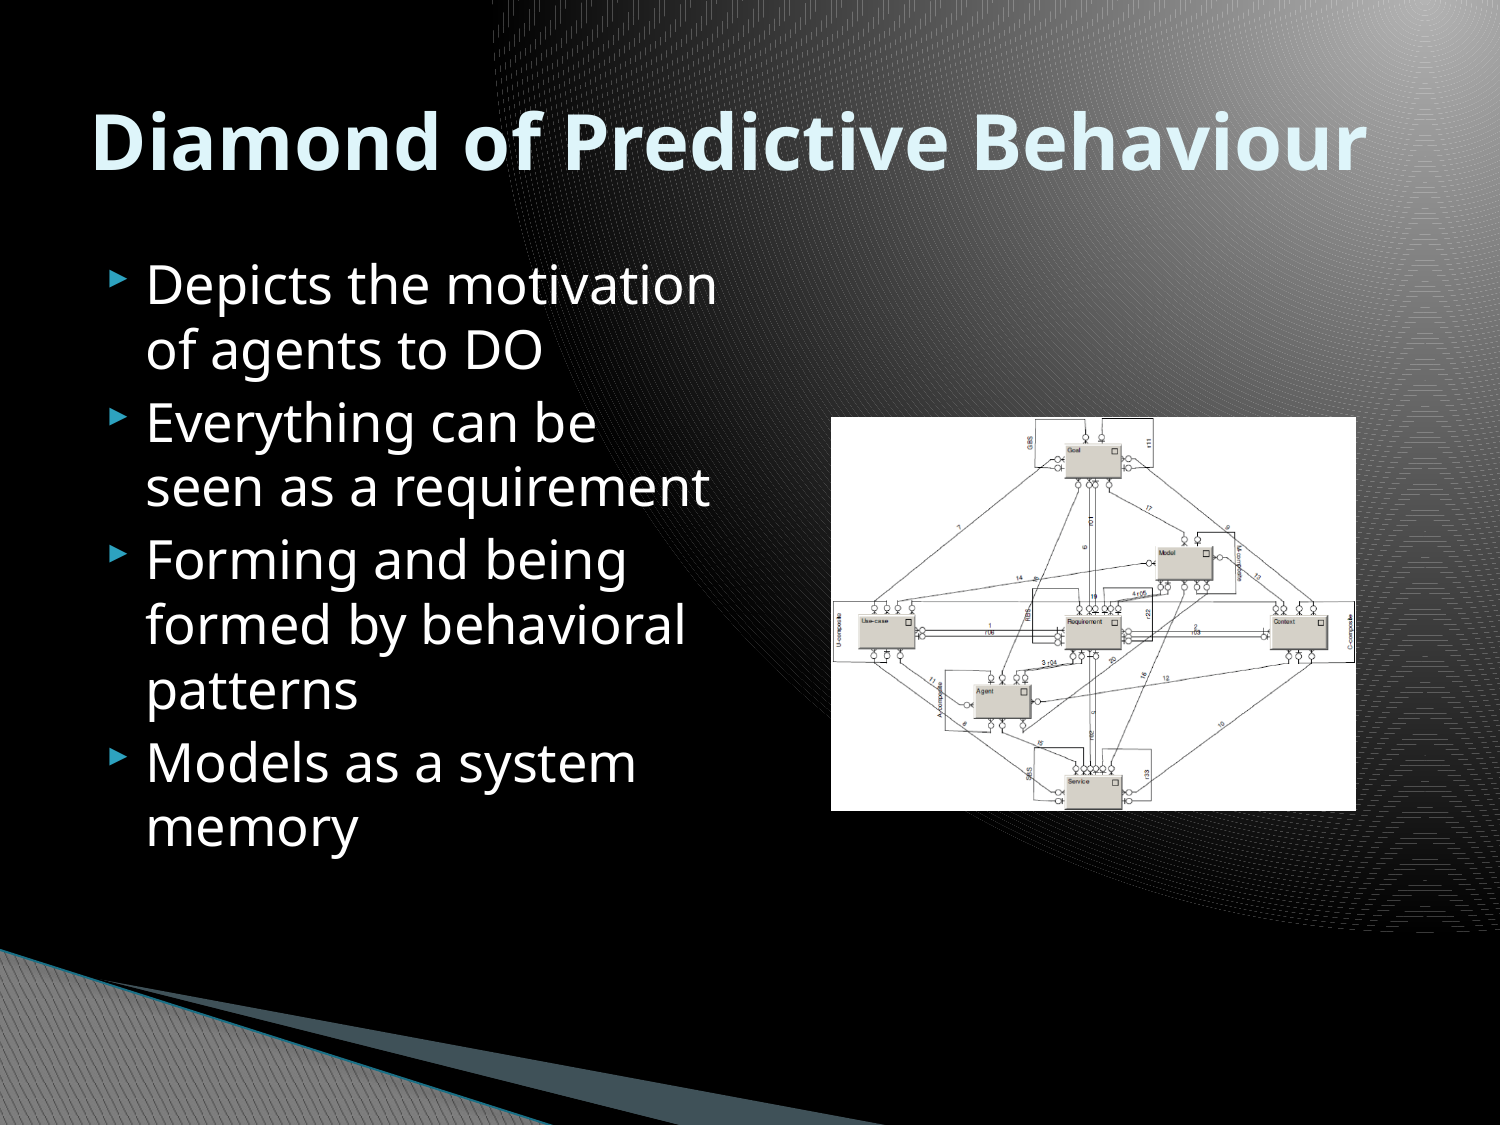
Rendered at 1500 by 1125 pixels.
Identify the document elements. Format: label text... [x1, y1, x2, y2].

title Diamond of Predictive Behaviour [75, 45, 1425, 233]
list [831, 417, 1357, 811]
list Depicts the motivation of agents to DO Everything can be seen as a requirement Forming and being formed by behavioral patterns Models as a system memory [75, 243, 738, 986]
picture [0, 952, 543, 1125]
